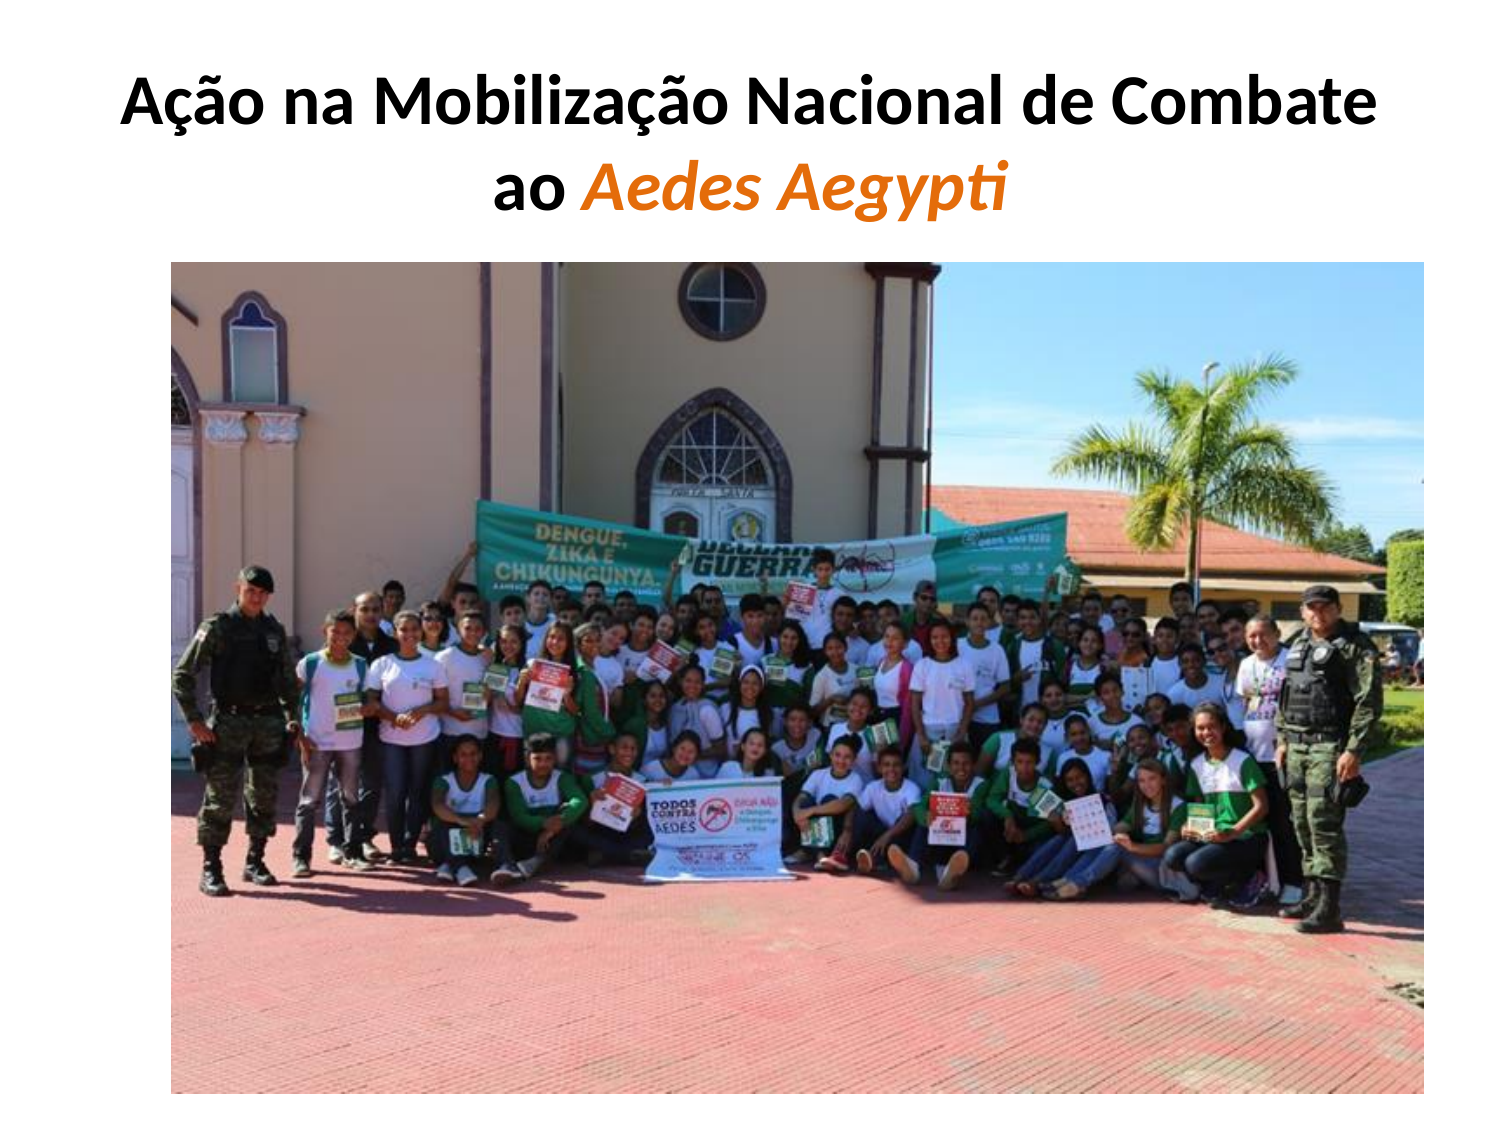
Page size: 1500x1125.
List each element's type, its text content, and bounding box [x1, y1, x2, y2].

picture [170, 262, 1424, 1095]
title Ação na Mobilização Nacional de Combate ao Aedes Aegypti [75, 45, 1425, 233]
